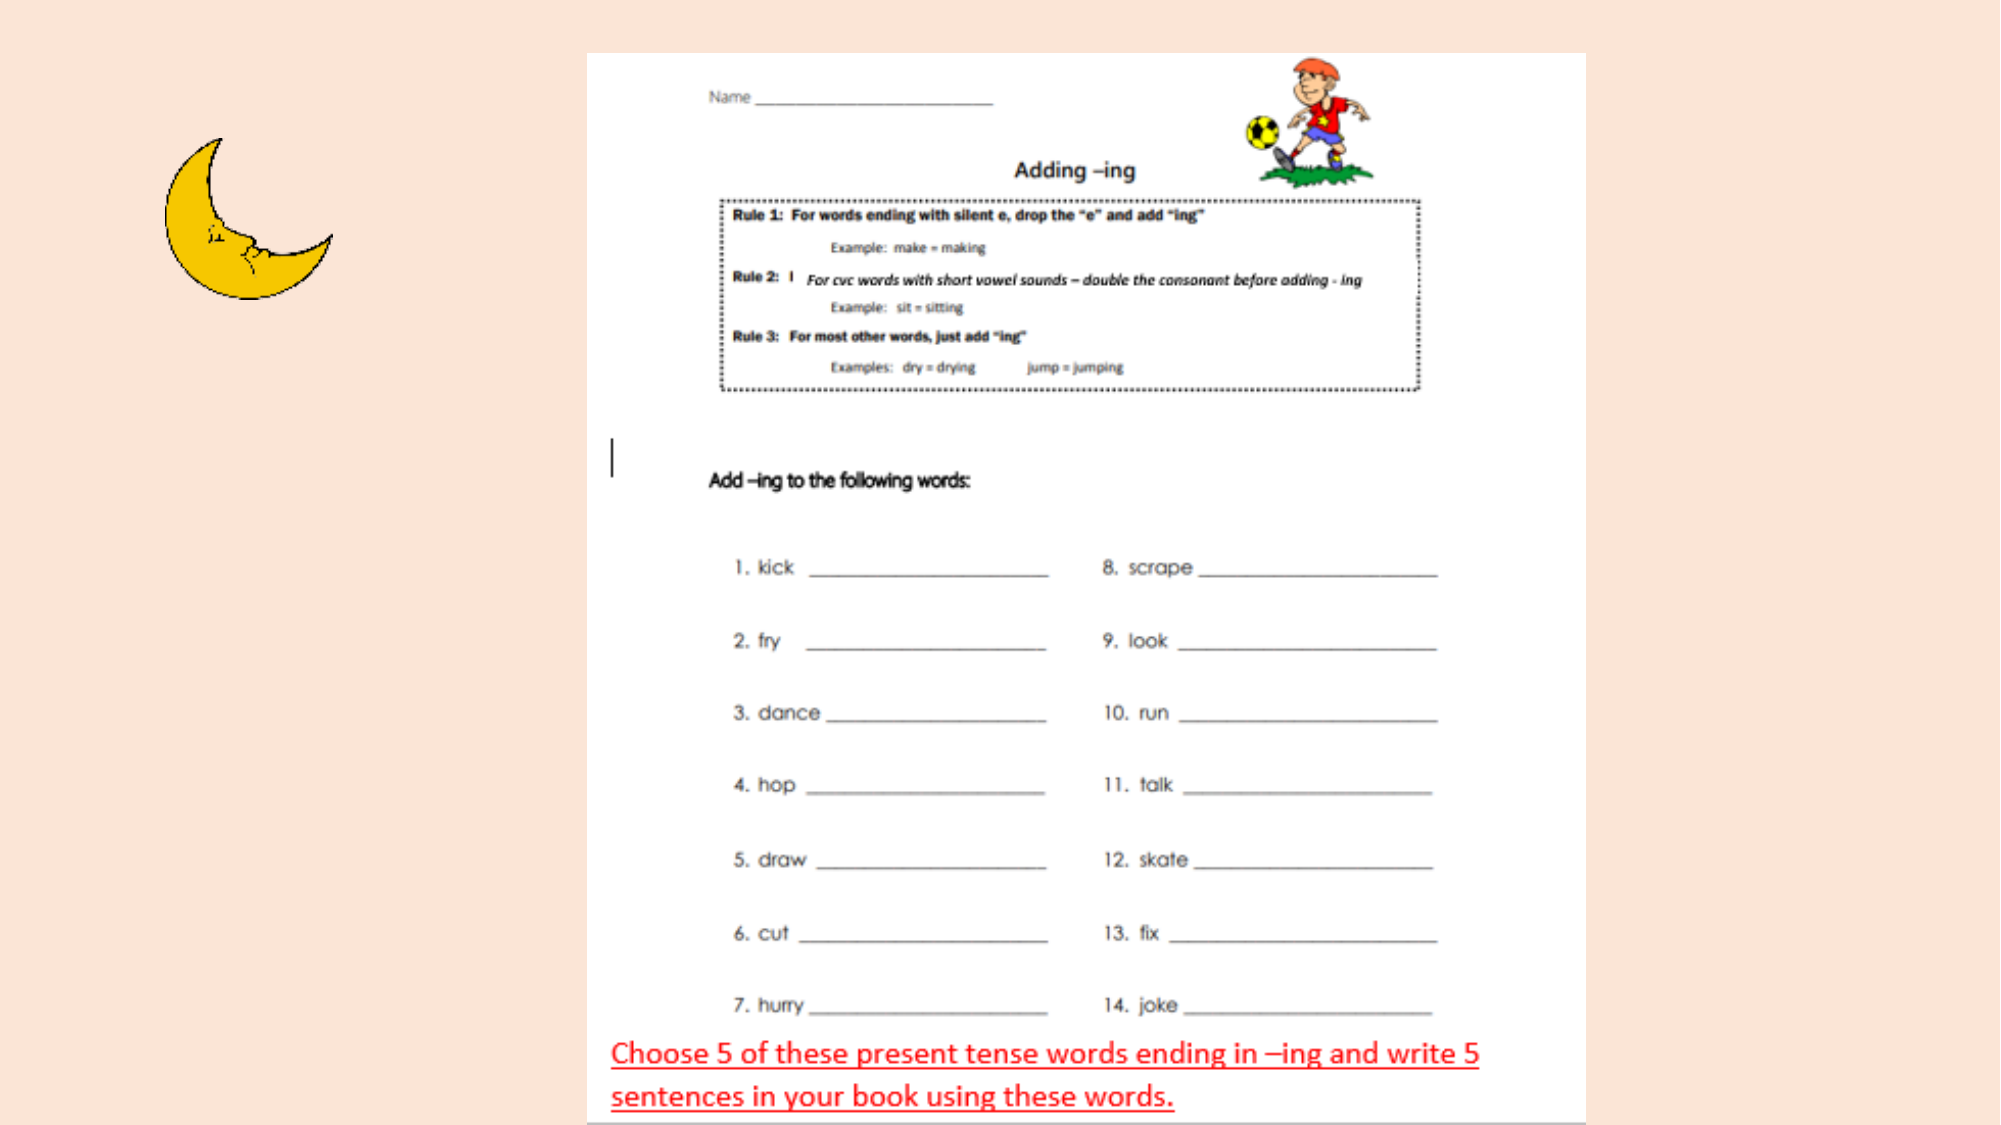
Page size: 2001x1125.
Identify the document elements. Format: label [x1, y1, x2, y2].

picture [587, 53, 1586, 1125]
picture [164, 138, 333, 300]
